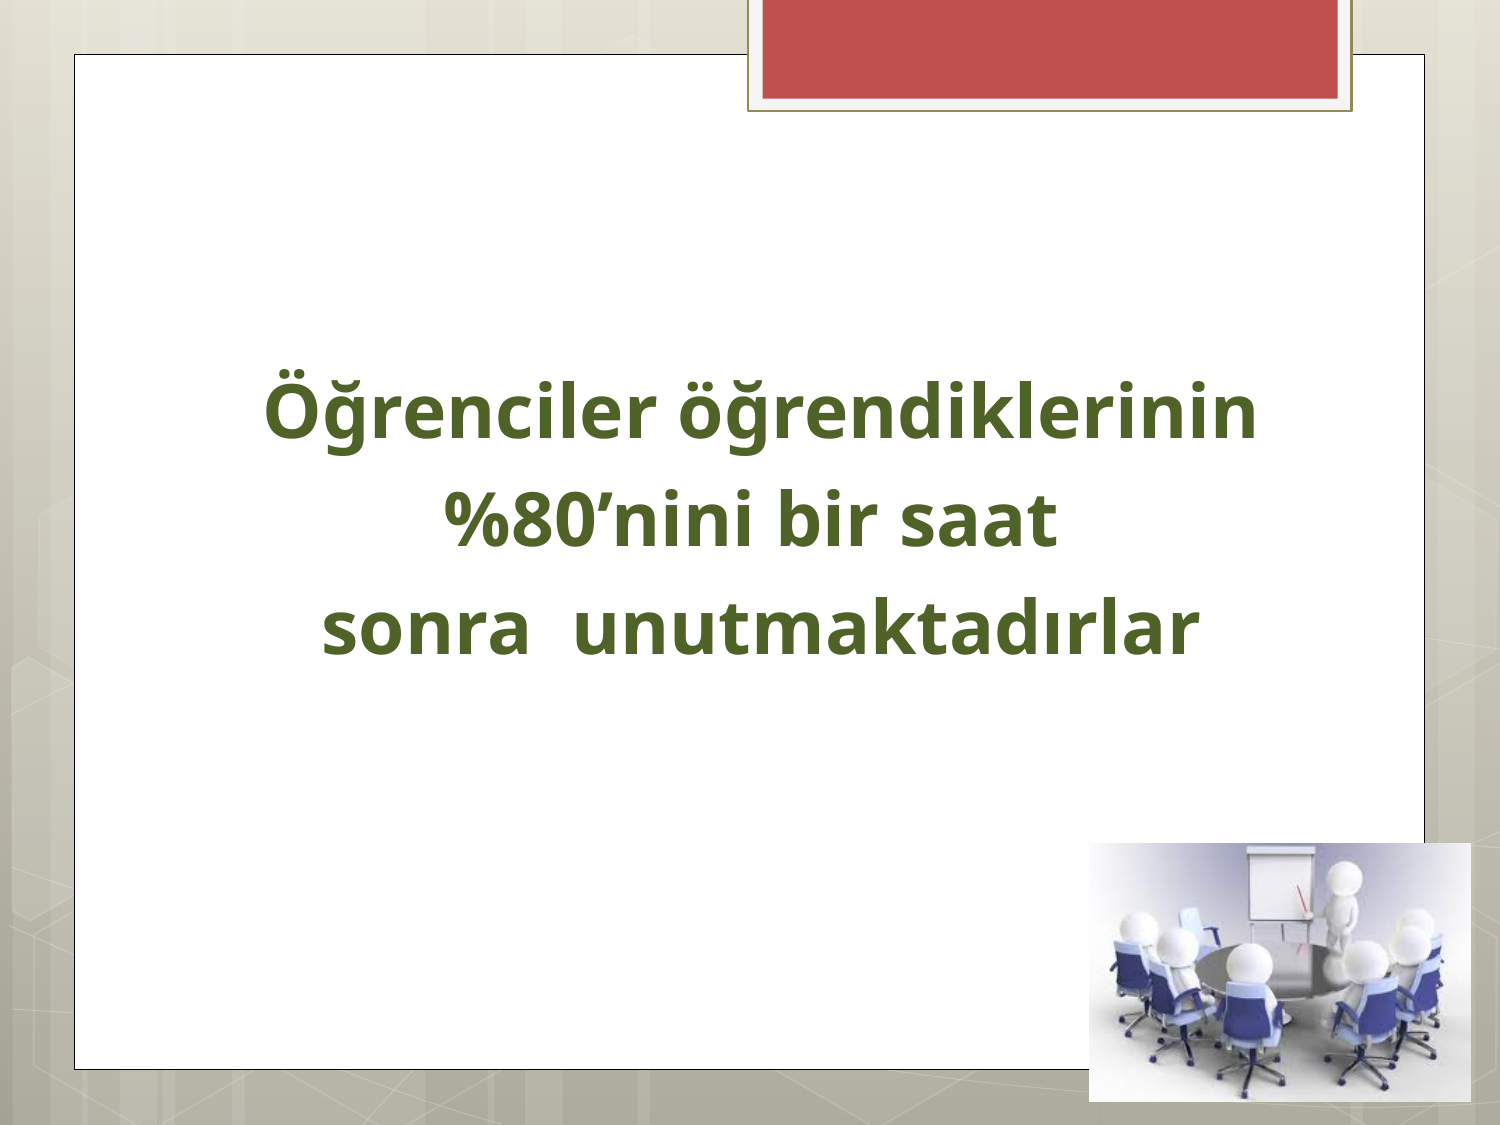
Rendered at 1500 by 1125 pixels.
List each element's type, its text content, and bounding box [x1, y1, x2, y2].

picture [1089, 843, 1471, 1102]
text_box Öğrenciler öğrendiklerinin %80’nini bir saat sonra unutmaktadırlar [230, 337, 1294, 677]
